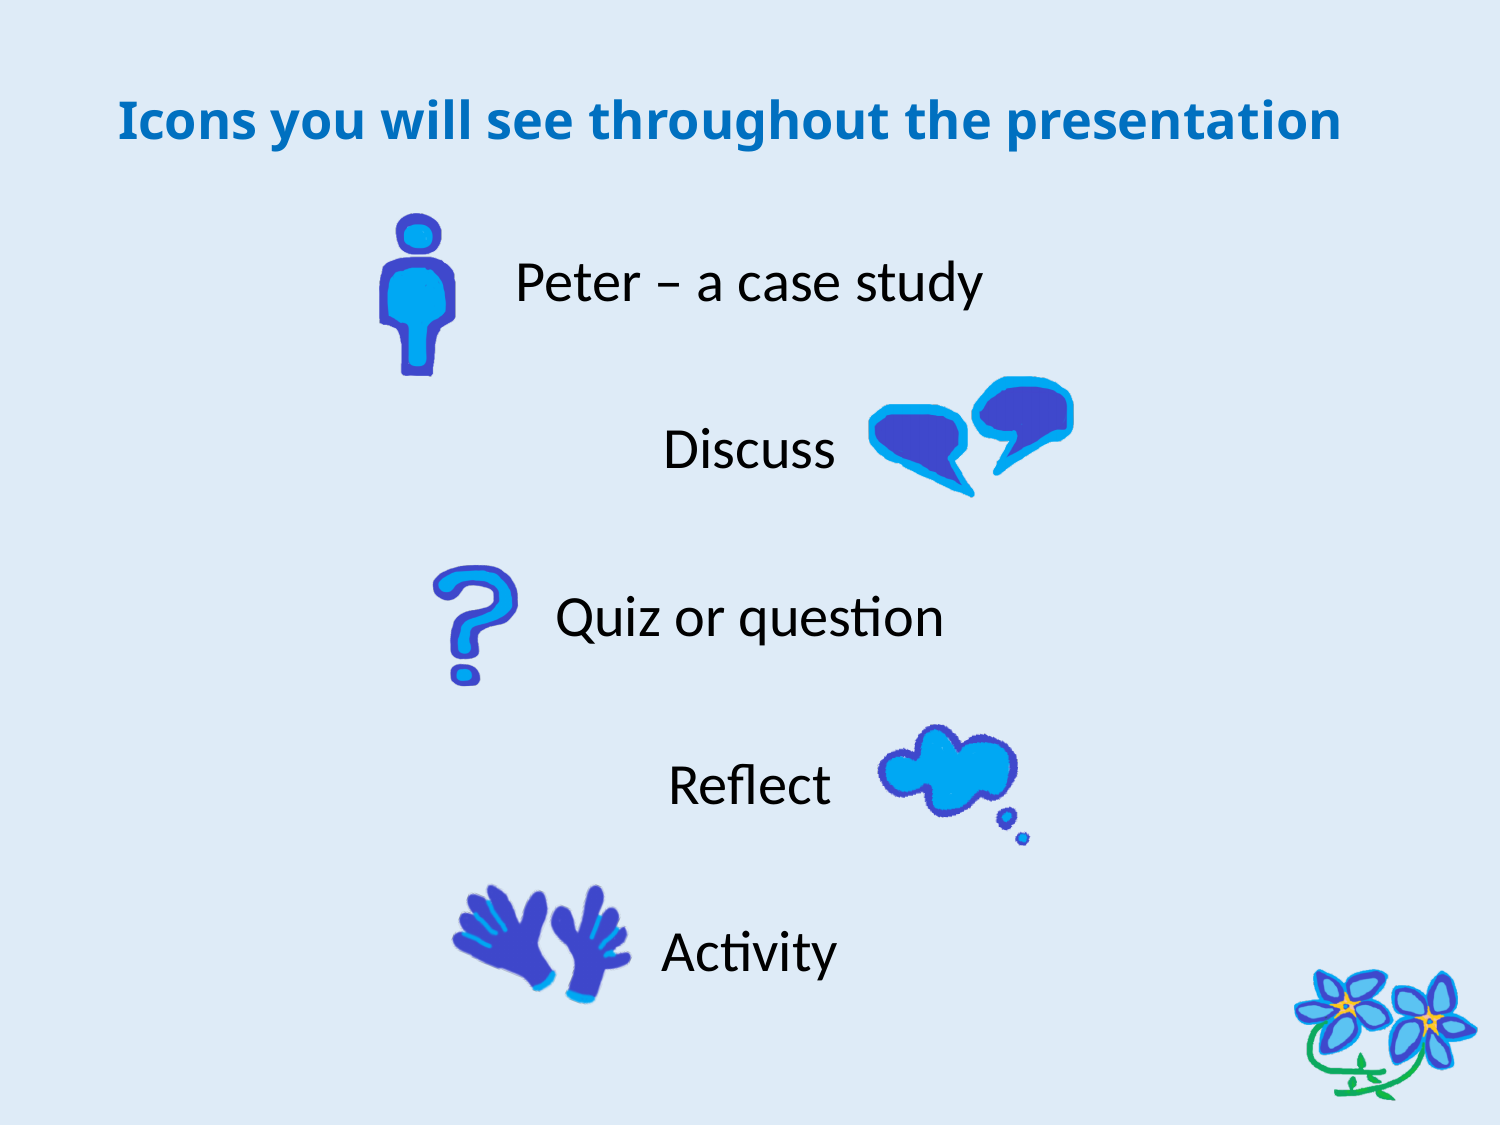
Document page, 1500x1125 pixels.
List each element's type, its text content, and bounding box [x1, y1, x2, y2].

picture [1293, 968, 1478, 1101]
picture [377, 212, 456, 377]
title Icons you will see throughout the presentation [103, 59, 1397, 185]
picture [868, 375, 1074, 498]
picture [875, 415, 959, 483]
picture [868, 707, 1036, 874]
picture [868, 441, 969, 498]
picture [980, 387, 1066, 455]
list Peter – a case study Discuss Quiz or question Reflect Activity [460, 243, 1040, 1083]
picture [444, 841, 652, 1020]
picture [432, 563, 523, 688]
